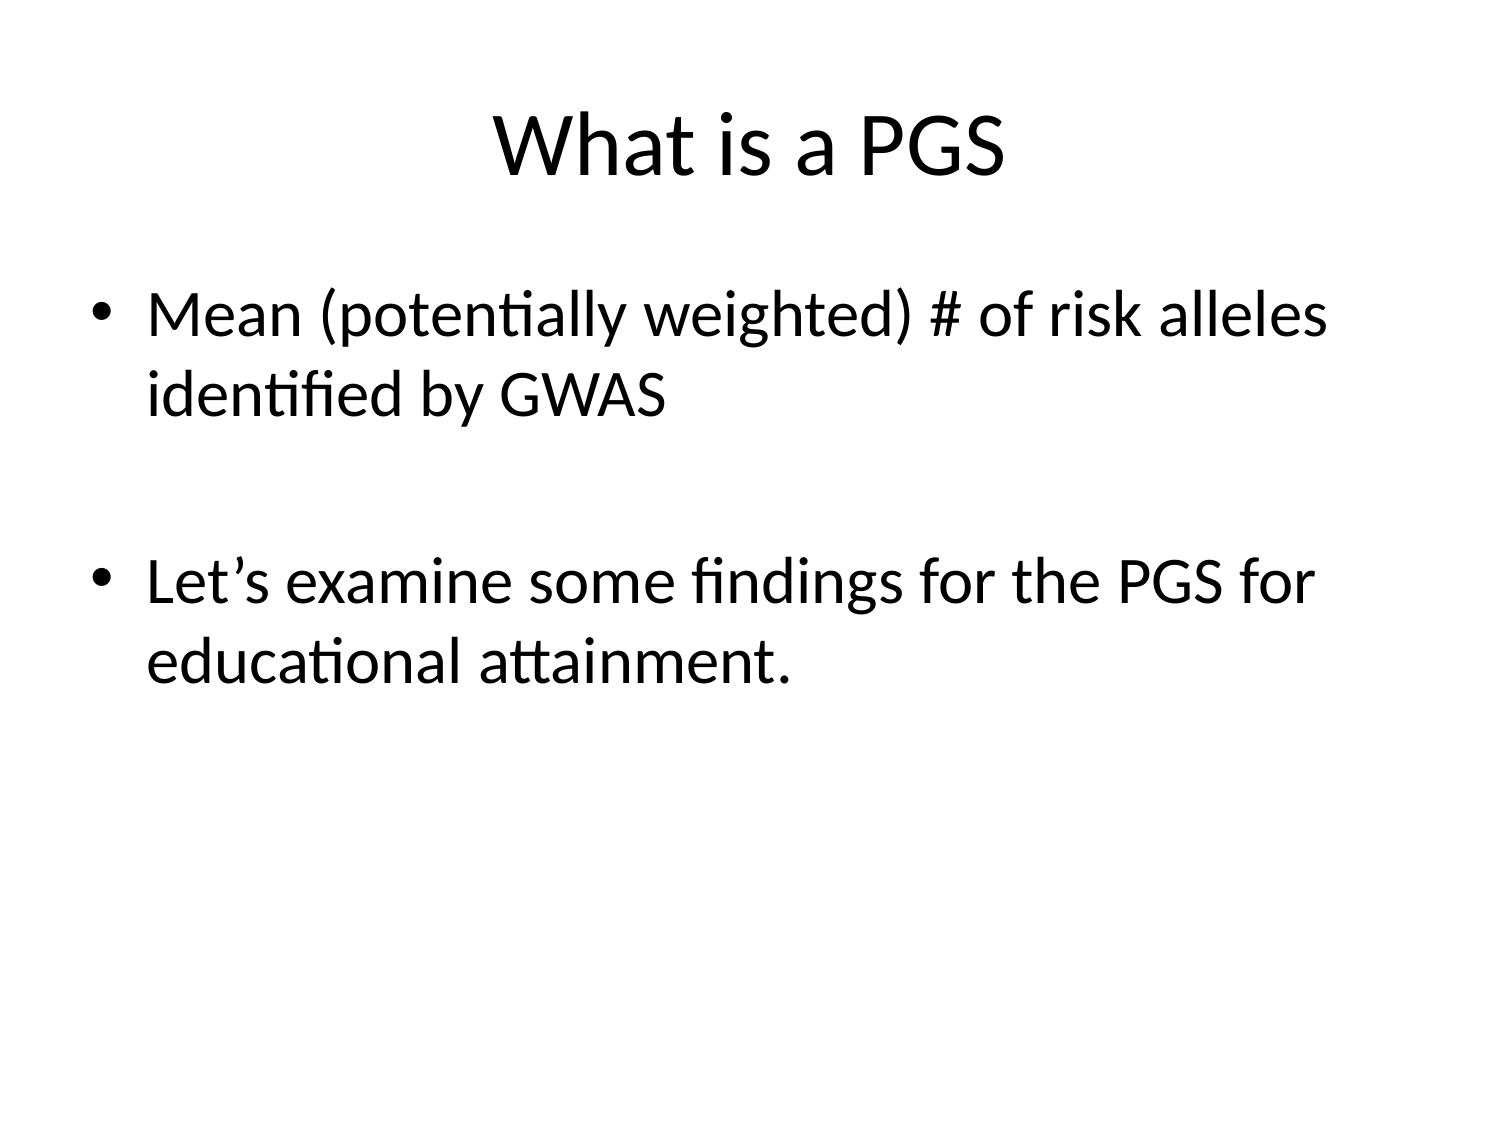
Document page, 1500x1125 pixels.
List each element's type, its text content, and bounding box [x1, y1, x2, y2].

list Mean (potentially weighted) # of risk alleles identified by GWAS Let’s examine some findings for the PGS for educational attainment. [75, 262, 1425, 1005]
title What is a PGS [75, 45, 1425, 233]
